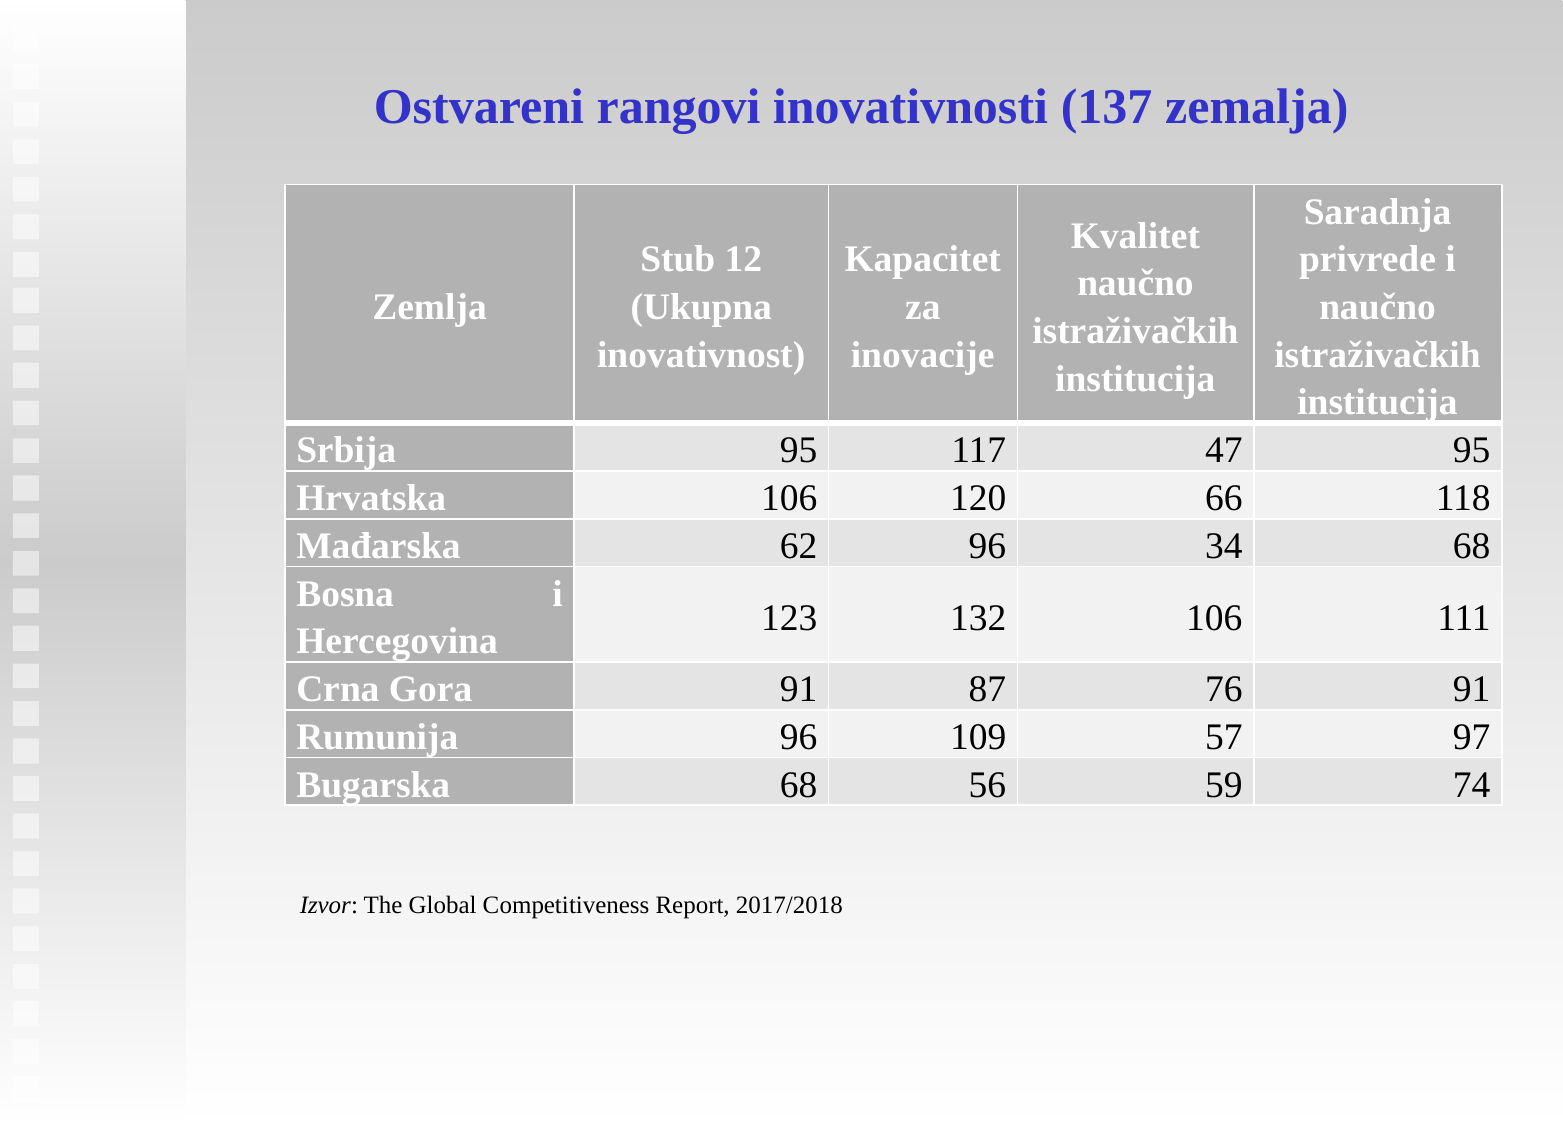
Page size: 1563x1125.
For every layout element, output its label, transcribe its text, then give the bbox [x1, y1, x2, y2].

table_cell 68 [1255, 520, 1501, 566]
table_cell Bosna i Hercegovina [286, 567, 573, 661]
table_cell 111 [1255, 567, 1501, 661]
table_cell 66 [1018, 472, 1253, 518]
table_header Stub 12 (Ukupna inovativnost) [575, 185, 828, 420]
table_cell 95 [575, 426, 828, 470]
table_cell Srbija [286, 426, 573, 470]
table_cell Rumunija [286, 711, 573, 757]
table_cell Bugarska [286, 758, 573, 804]
table_cell 120 [829, 472, 1017, 518]
table_header Zemlja [286, 185, 573, 420]
table_cell 132 [829, 567, 1017, 661]
table_cell 96 [829, 520, 1017, 566]
table_cell 74 [1255, 758, 1501, 804]
table_cell 106 [575, 472, 828, 518]
table_cell 123 [575, 567, 828, 661]
table_cell 57 [1018, 711, 1253, 757]
table_cell 47 [1018, 426, 1253, 470]
table_cell 118 [1255, 472, 1501, 518]
table_cell 106 [1018, 567, 1253, 661]
list Ostvareni rangovi inovativnosti (137 zemalja) [202, 66, 1521, 1012]
table_header Kvalitet naučno istraživačkih institucija [1018, 185, 1253, 420]
table_cell 109 [829, 711, 1017, 757]
text_box Izvor: The Global Competitiveness Report, 2017/2018 [285, 881, 1160, 927]
table_cell 59 [1018, 758, 1253, 804]
table_cell 68 [575, 758, 828, 804]
table_cell Mađarska [286, 520, 573, 566]
table_header Kapacitet za inovacije [829, 185, 1017, 420]
table_cell Crna Gora [286, 663, 573, 709]
table_cell 62 [575, 520, 828, 566]
table_cell 87 [829, 663, 1017, 709]
table_cell 34 [1018, 520, 1253, 566]
table_cell 76 [1018, 663, 1253, 709]
table_cell 91 [1255, 663, 1501, 709]
table_cell 56 [829, 758, 1017, 804]
table_cell 91 [575, 663, 828, 709]
table_cell 97 [1255, 711, 1501, 757]
table_cell 117 [829, 426, 1017, 470]
table_cell 95 [1255, 426, 1501, 470]
table_cell Hrvatska [286, 472, 573, 518]
table_header Saradnja privrede i naučno istraživačkih institucija [1255, 185, 1501, 420]
table_cell 96 [575, 711, 828, 757]
